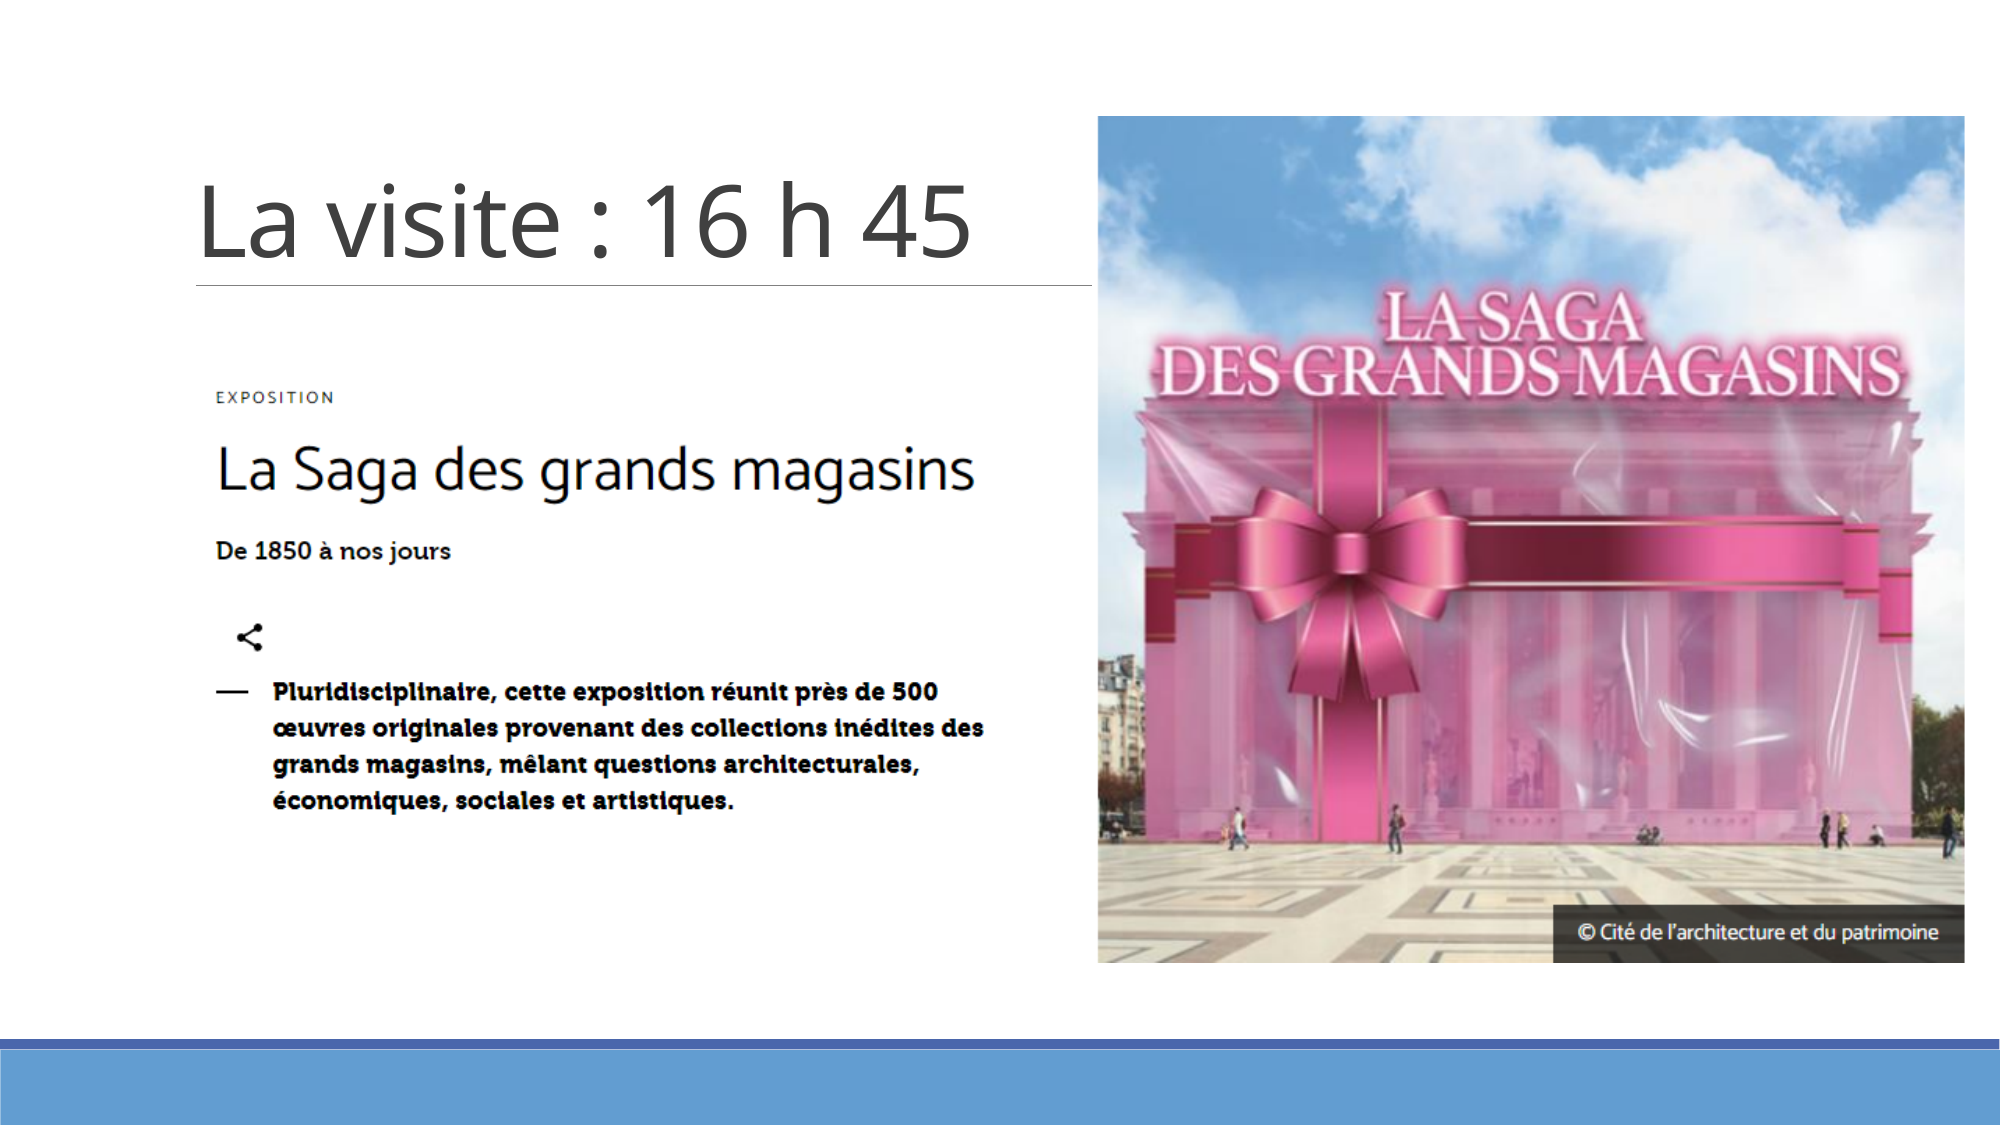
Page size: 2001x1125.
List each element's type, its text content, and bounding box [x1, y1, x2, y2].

title La visite : 16 h 45 [180, 47, 1830, 285]
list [200, 366, 1017, 869]
picture [1092, 116, 1969, 963]
